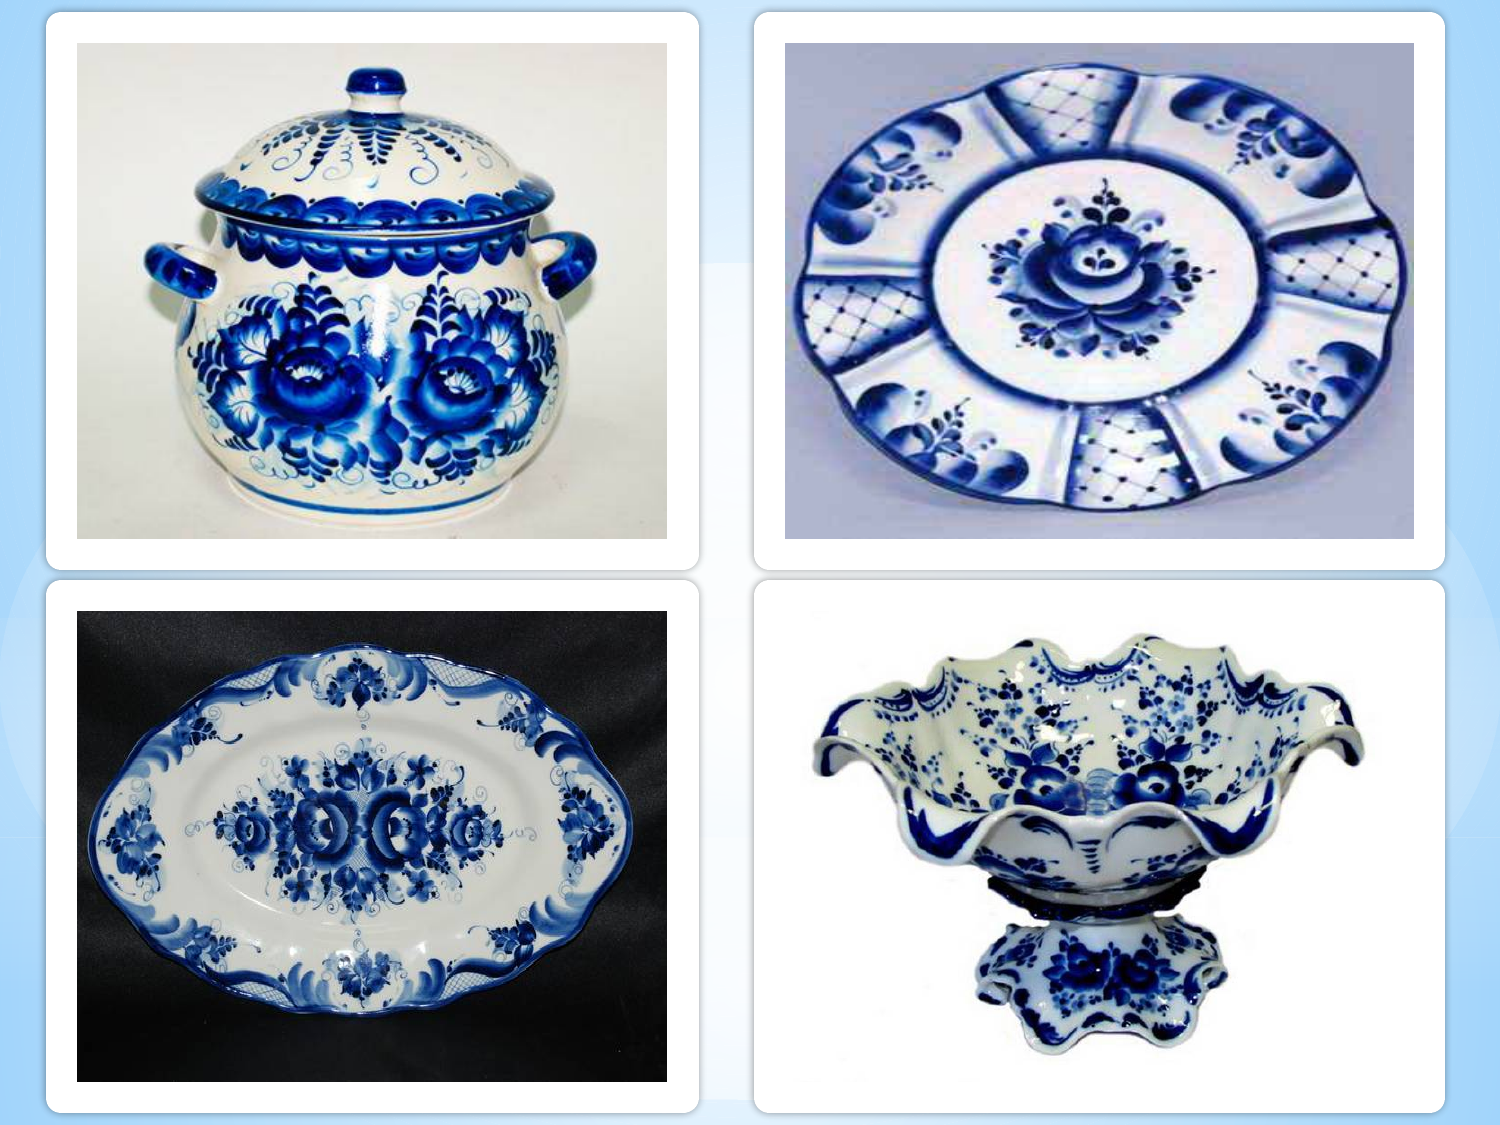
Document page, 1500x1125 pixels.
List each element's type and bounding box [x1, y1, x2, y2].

picture [785, 610, 1414, 1083]
picture [76, 42, 668, 540]
picture [76, 610, 668, 1083]
picture [785, 42, 1414, 540]
